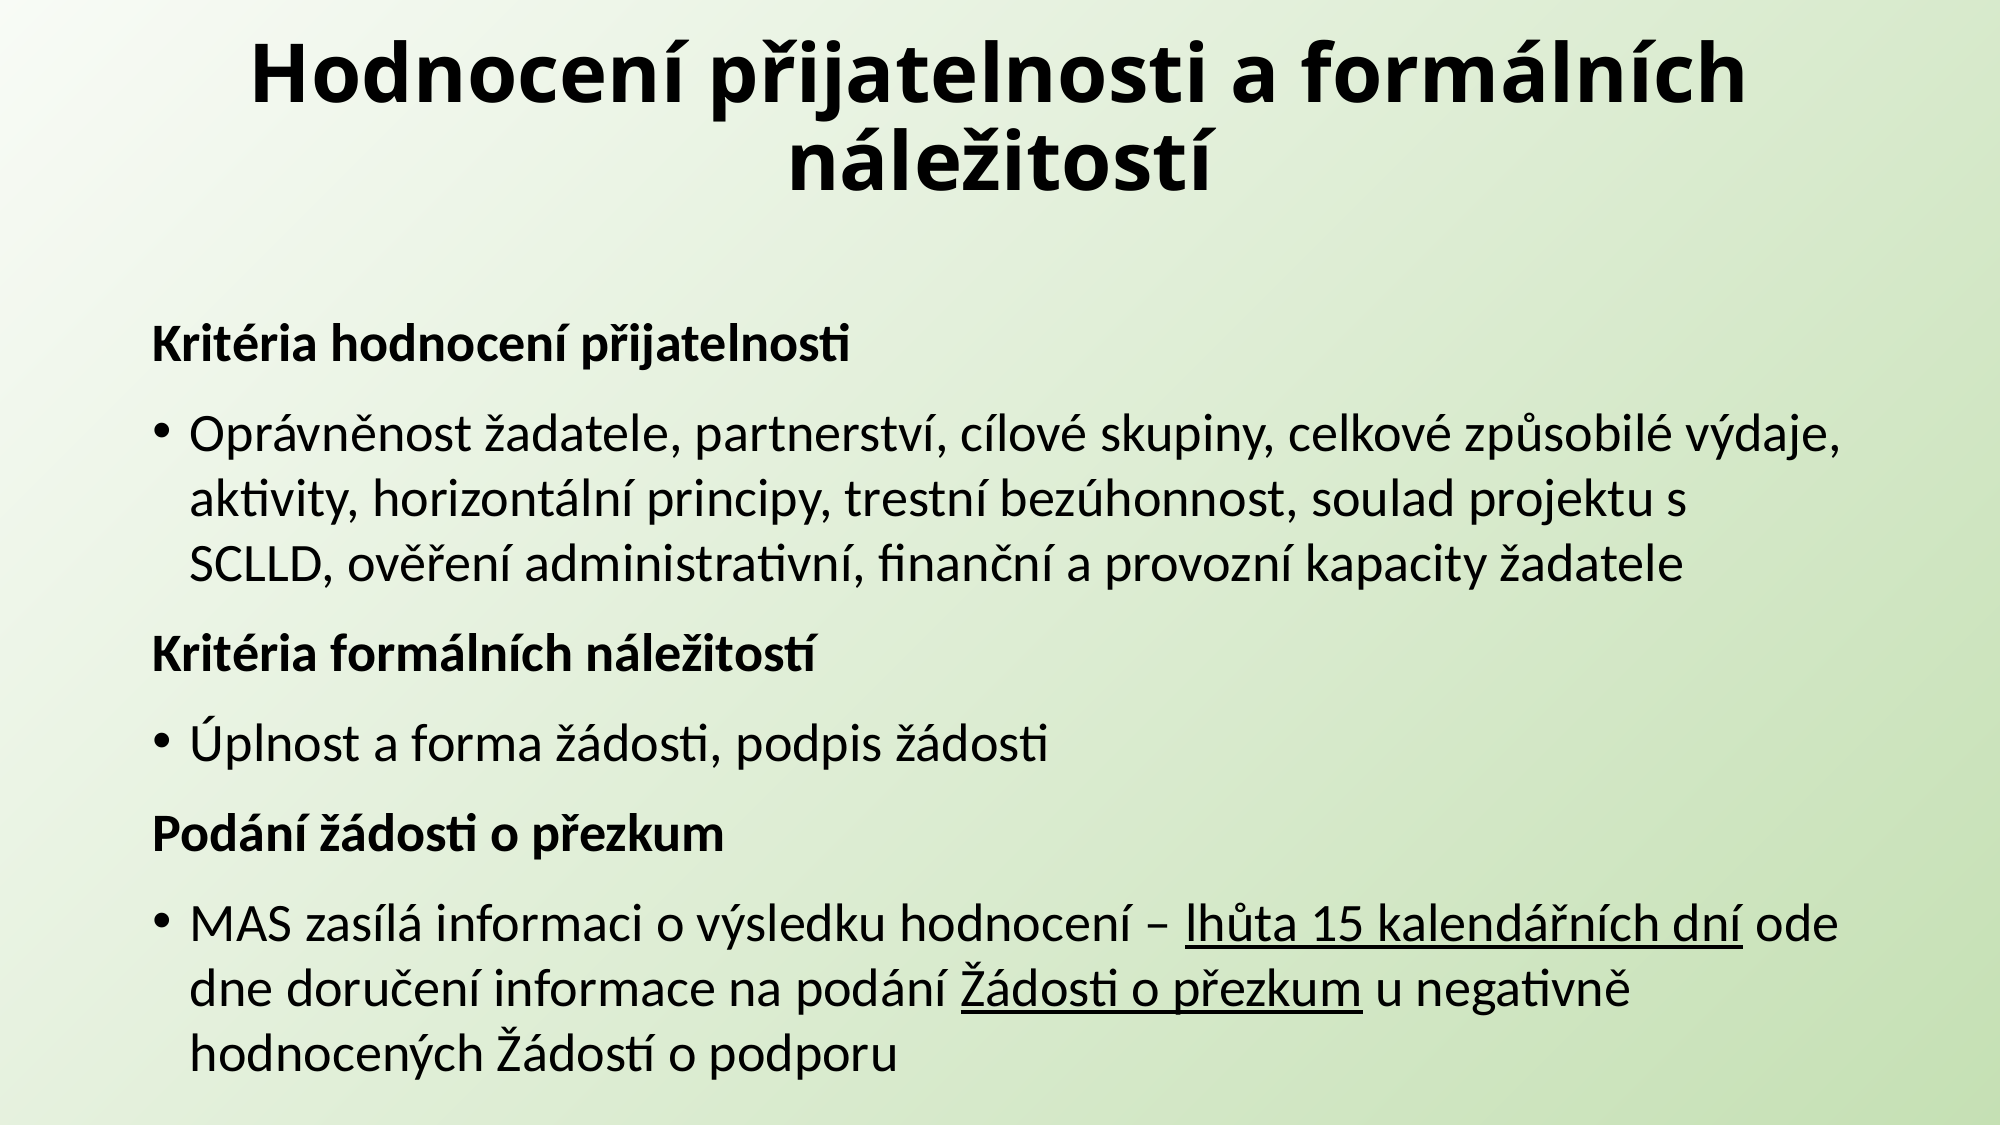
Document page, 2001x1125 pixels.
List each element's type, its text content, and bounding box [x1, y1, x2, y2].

list Kritéria hodnocení přijatelnosti Oprávněnost žadatele, partnerství, cílové skupiny, celkové způsobilé výdaje, aktivity, horizontální principy, trestní bezúhonnost, soulad projektu s SCLLD, ověření administrativní, finanční a provozní kapacity žadatele Kritéria formálních náležitostí Úplnost a forma žádosti, podpis žádosti Podání žádosti o přezkum MAS zasílá informaci o výsledku hodnocení – lhůta 15 kalendářních dní ode dne doručení informace na podání Žádosti o přezkum u negativně hodnocených Žádostí o podporu [137, 299, 1863, 1102]
title Hodnocení přijatelnosti a formálních náležitostí [137, 23, 1863, 217]
